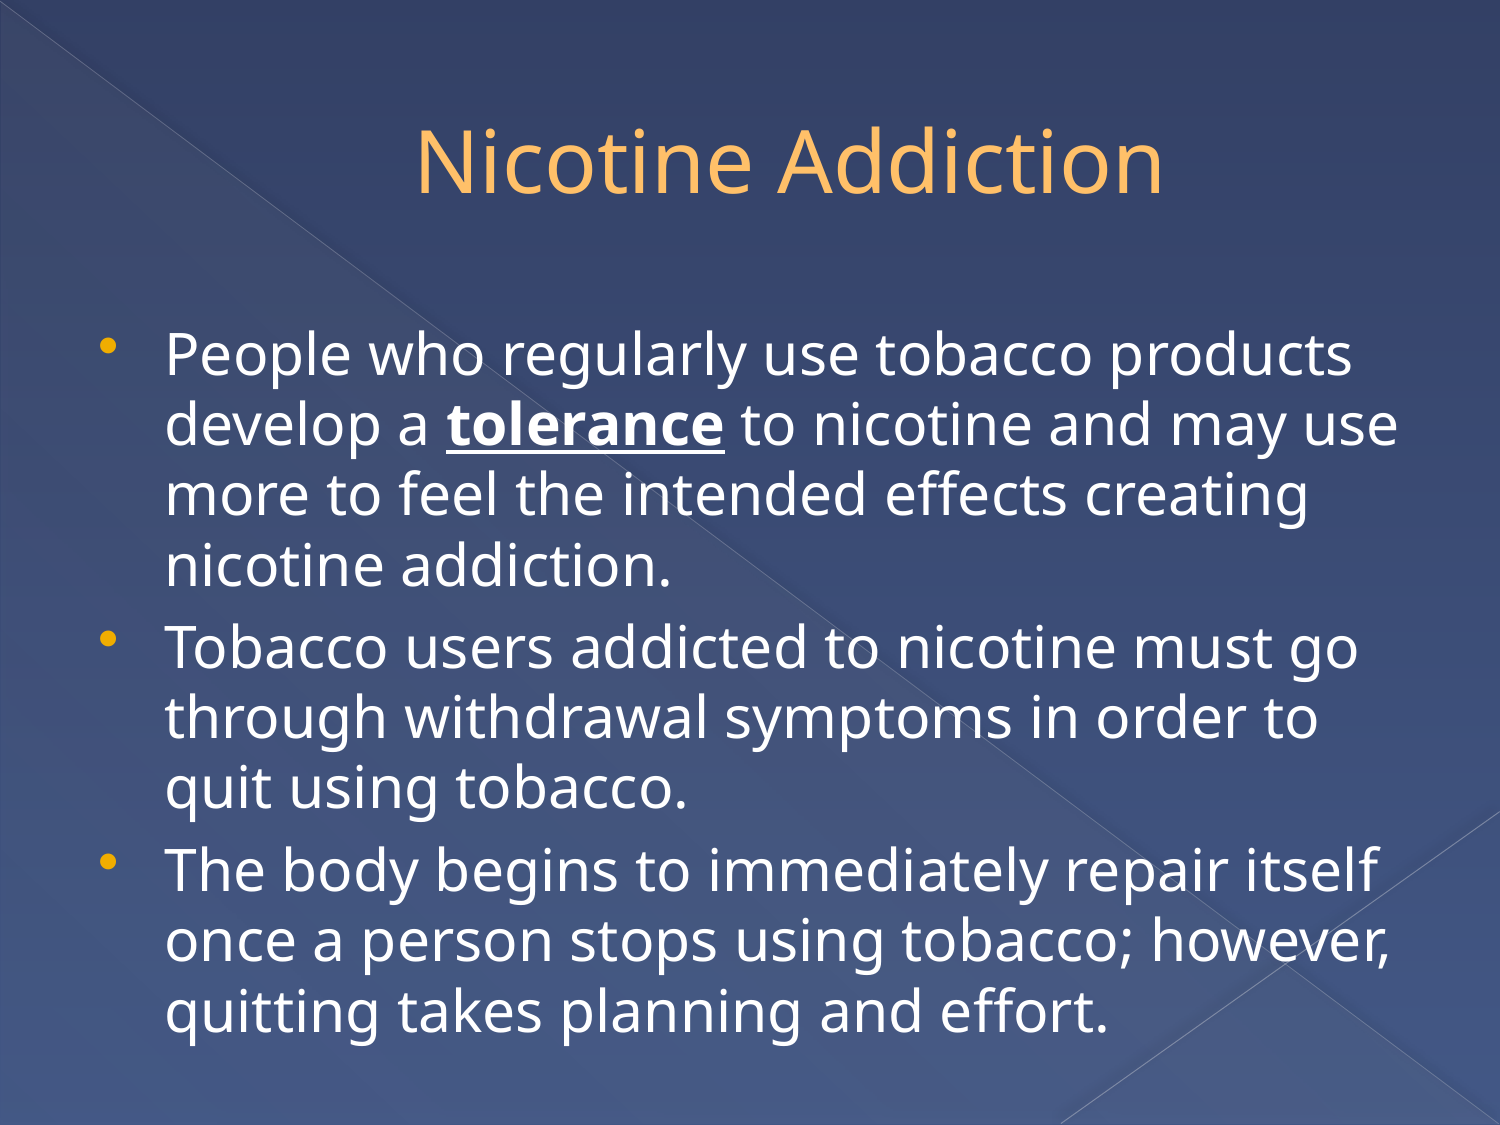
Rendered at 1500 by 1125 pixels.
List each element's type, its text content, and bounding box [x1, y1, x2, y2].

list People who regularly use tobacco products develop a tolerance to nicotine and may use more to feel the intended effects creating nicotine addiction. Tobacco users addicted to nicotine must go through withdrawal symptoms in order to quit using tobacco. The body begins to immediately repair itself once a person stops using tobacco; however, quitting takes planning and effort. [75, 308, 1425, 1059]
title Nicotine Addiction [75, 43, 1425, 274]
